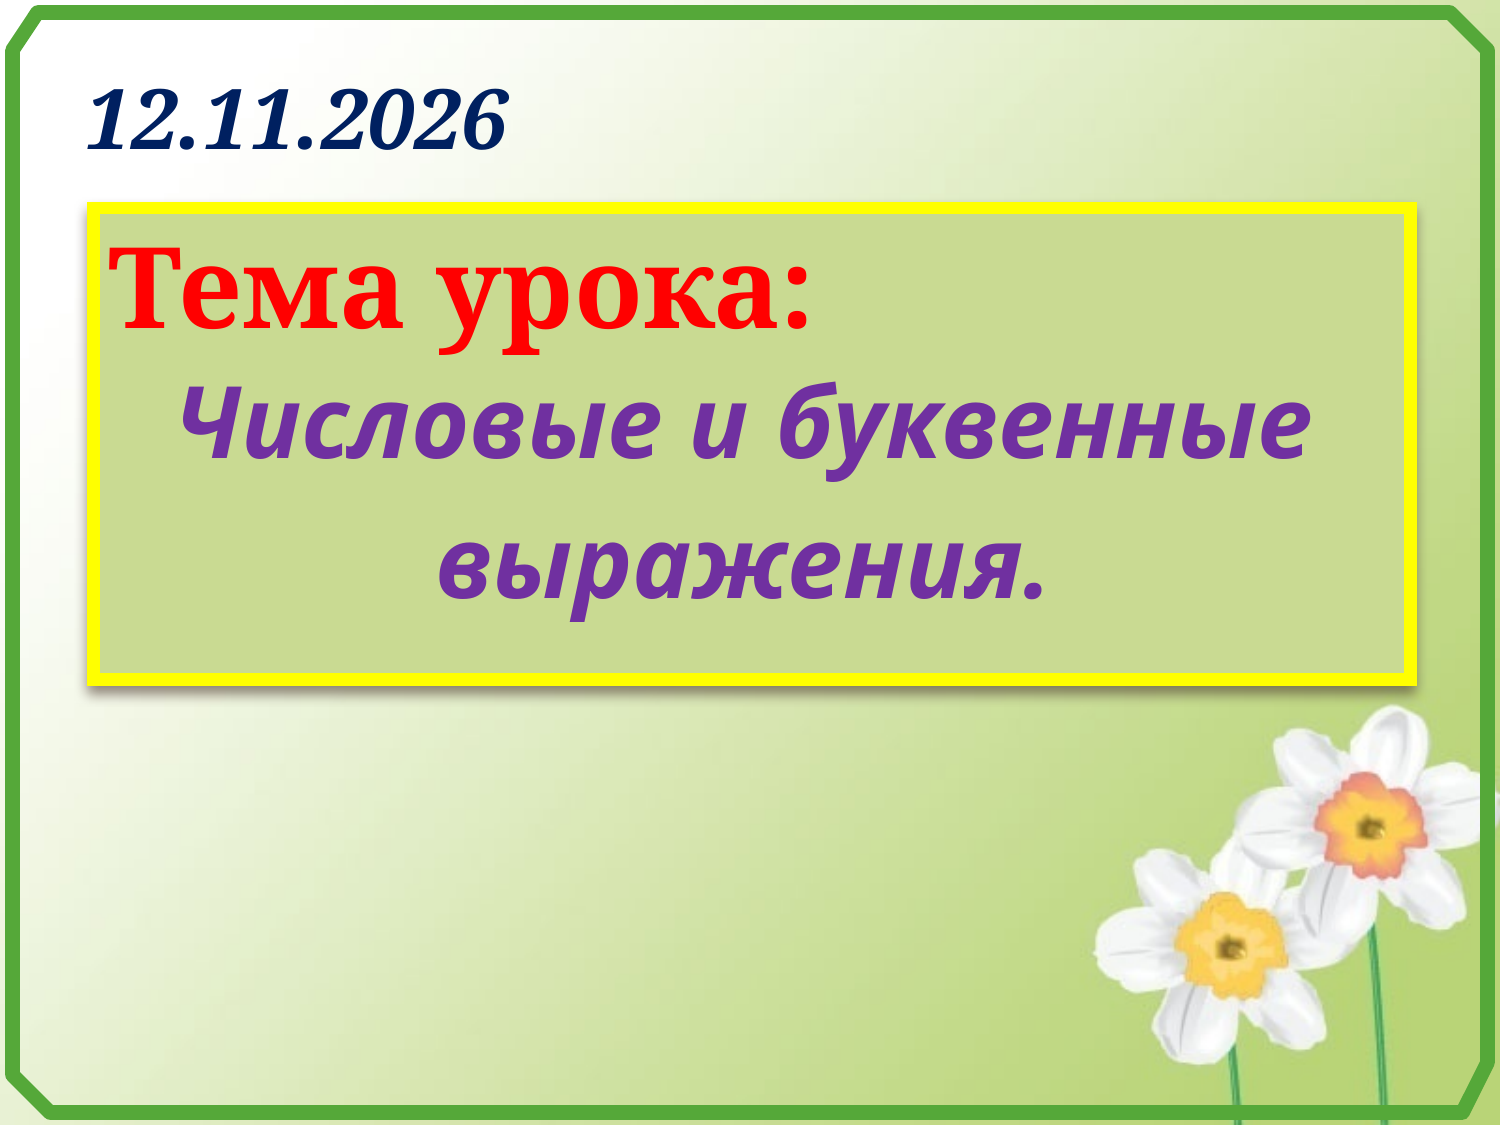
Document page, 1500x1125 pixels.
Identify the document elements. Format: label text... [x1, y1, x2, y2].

text_box 12.10.2015 [70, 58, 610, 187]
picture [0, 0, 1500, 1125]
text_box Числовые и буквенные выражения. [76, 351, 1412, 627]
text_box [12, 12, 1488, 1113]
